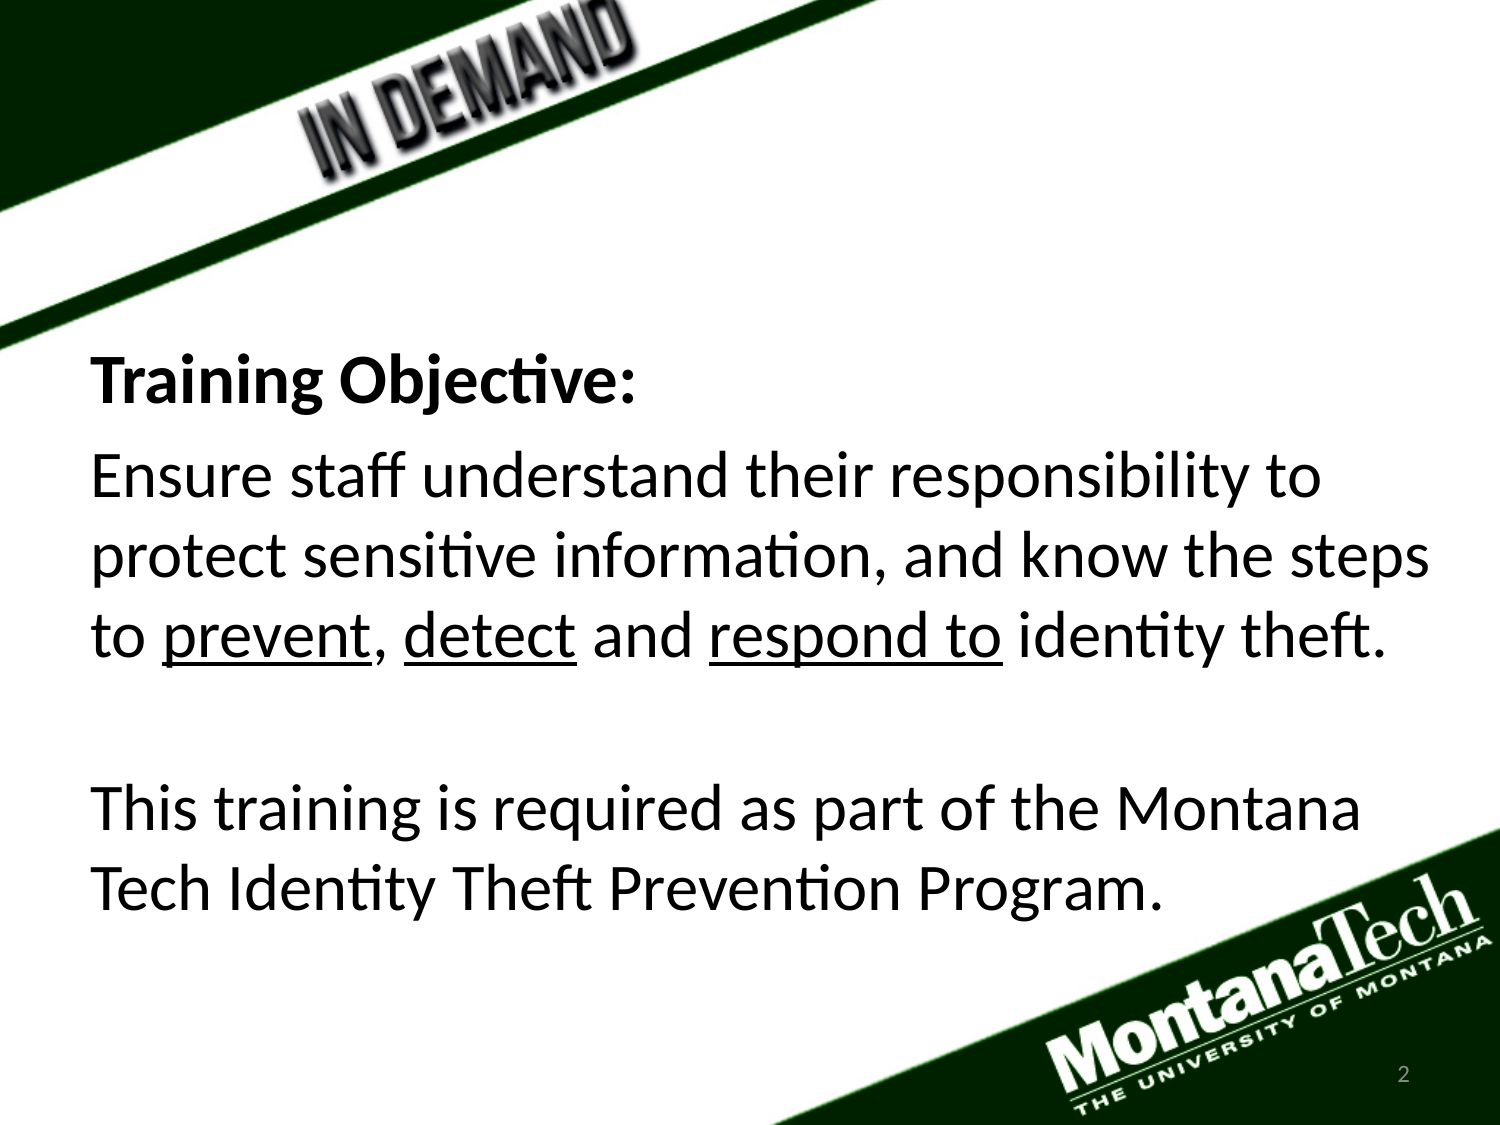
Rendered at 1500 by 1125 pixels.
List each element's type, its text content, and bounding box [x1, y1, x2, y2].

subtitle Training Objective: Ensure staff understand their responsibility to protect sensitive information, and know the steps to prevent, detect and respond to identity theft. This training is required as part of the Montana Tech Identity Theft Prevention Program. [75, 324, 1463, 1113]
picture [0, 0, 1500, 1125]
